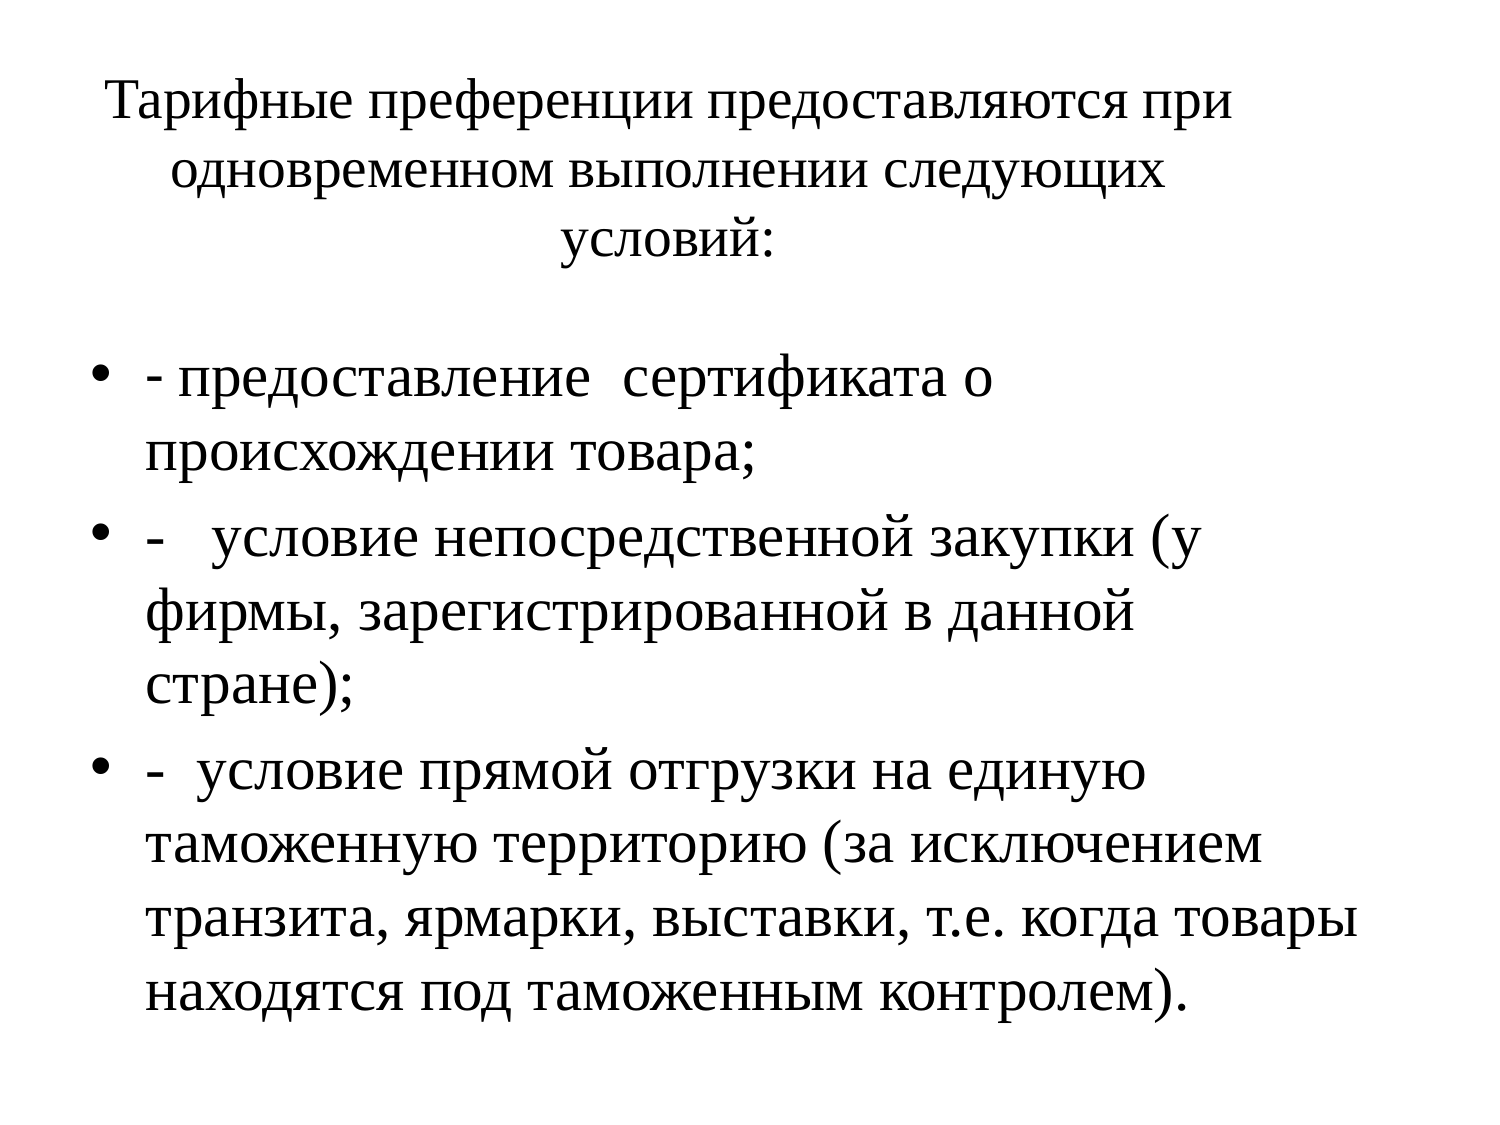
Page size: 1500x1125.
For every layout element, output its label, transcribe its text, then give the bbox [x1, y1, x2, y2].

title Тарифные преференции предоставляются при одновременном выполнении следующих условий: [75, 52, 1263, 328]
list - предоставление сертификата о происхождении товара; - условие непосредственной закупки (у фирмы, зарегистрированной в данной стране); - условие прямой отгрузки на единую таможенную территорию (за исключением транзита, ярмарки, выставки, т.е. когда товары находятся под таможенным контролем). [75, 328, 1376, 1059]
